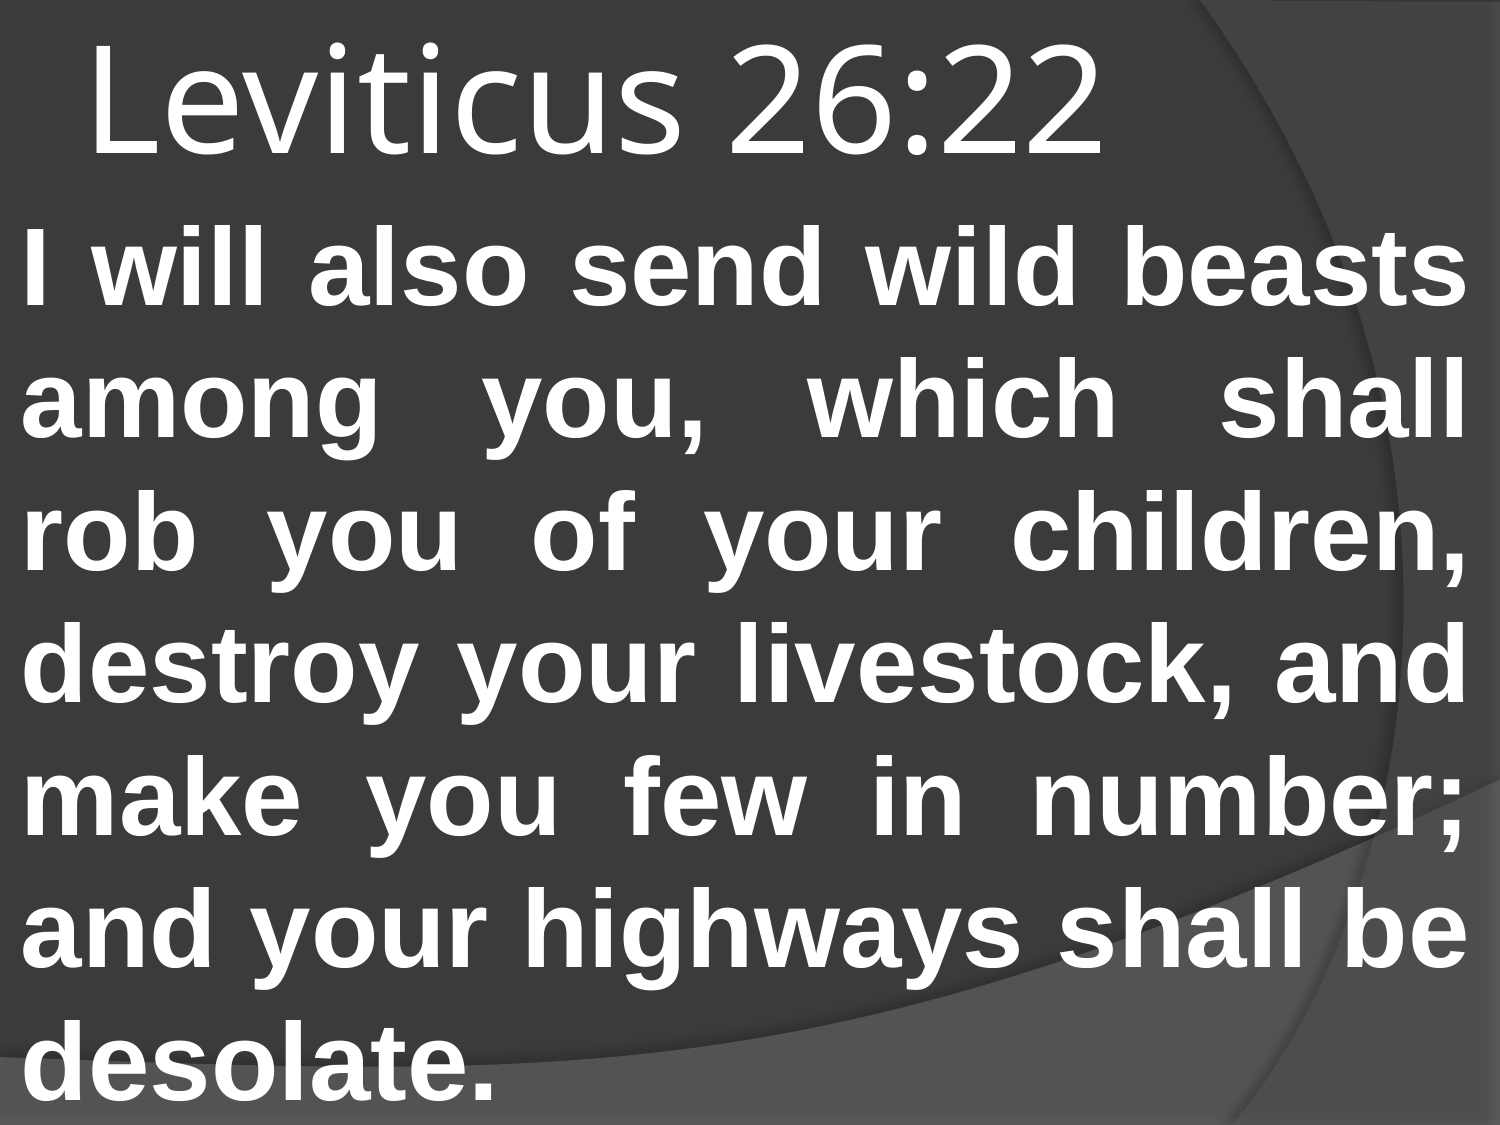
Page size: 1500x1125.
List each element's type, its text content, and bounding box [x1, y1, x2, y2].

title Leviticus 26:22 [75, 0, 1300, 187]
list I will also send wild beasts among you, which shall rob you of your children, destroy your livestock, and make you few in number; and your highways shall be desolate. [0, 187, 1488, 1125]
